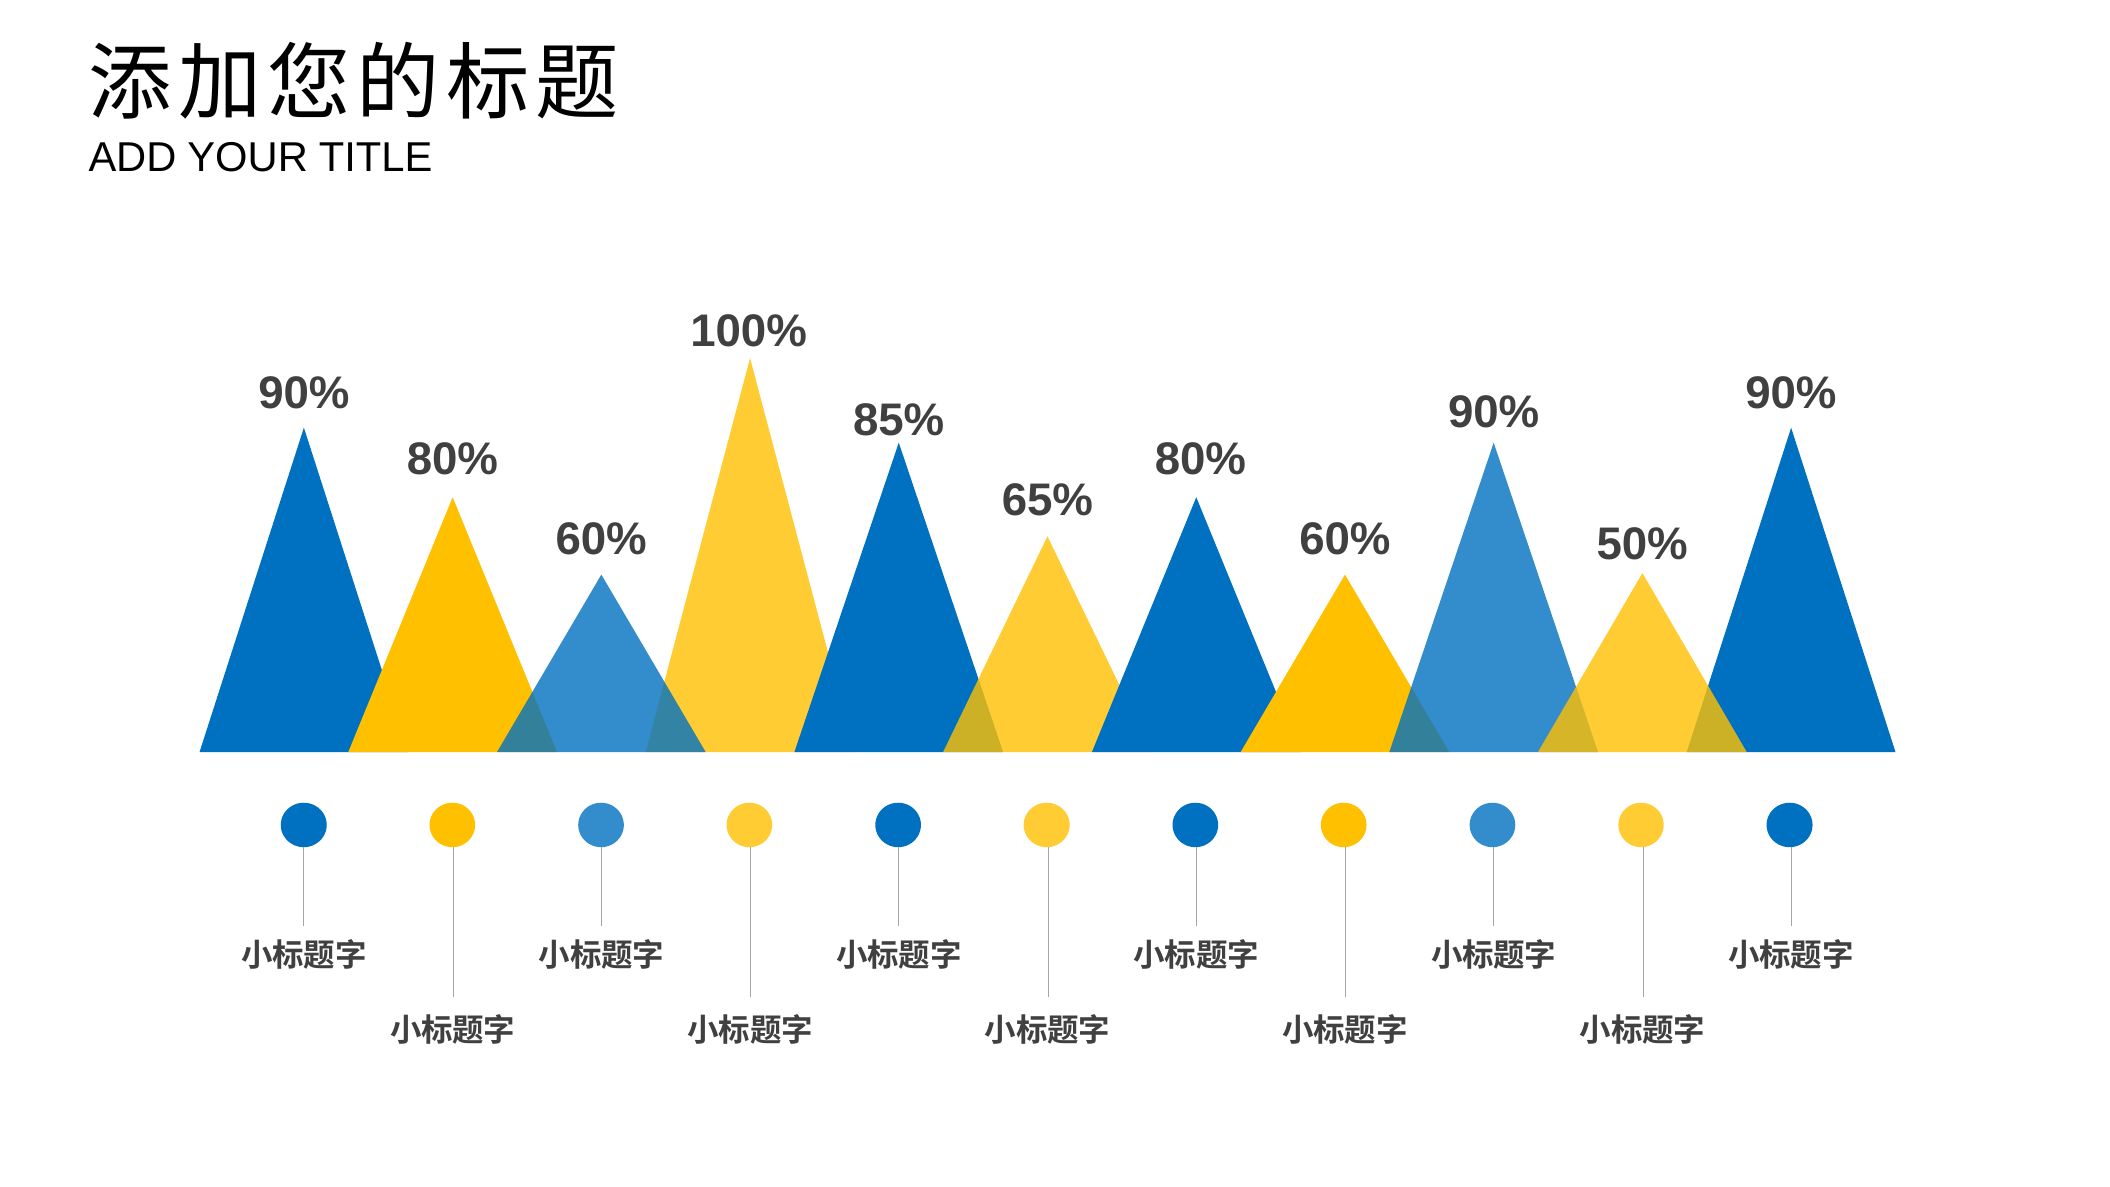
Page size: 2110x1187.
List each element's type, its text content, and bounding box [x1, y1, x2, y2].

text_box ADD YOUR TITLE [88, 129, 550, 180]
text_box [794, 371, 1004, 753]
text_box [1132, 802, 1260, 970]
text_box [537, 802, 665, 970]
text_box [1389, 363, 1599, 752]
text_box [645, 282, 855, 752]
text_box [348, 411, 557, 752]
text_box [496, 490, 706, 753]
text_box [686, 802, 814, 1045]
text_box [1091, 411, 1301, 752]
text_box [240, 802, 368, 970]
text_box 添加您的标题 [88, 28, 737, 129]
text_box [1430, 802, 1558, 970]
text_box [1578, 802, 1707, 1045]
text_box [199, 344, 409, 753]
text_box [389, 802, 517, 1045]
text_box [1727, 802, 1855, 970]
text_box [1538, 495, 1747, 753]
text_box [983, 802, 1112, 1045]
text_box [1240, 490, 1450, 753]
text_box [1686, 344, 1896, 753]
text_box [1281, 802, 1409, 1045]
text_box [943, 451, 1152, 753]
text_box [835, 802, 963, 970]
